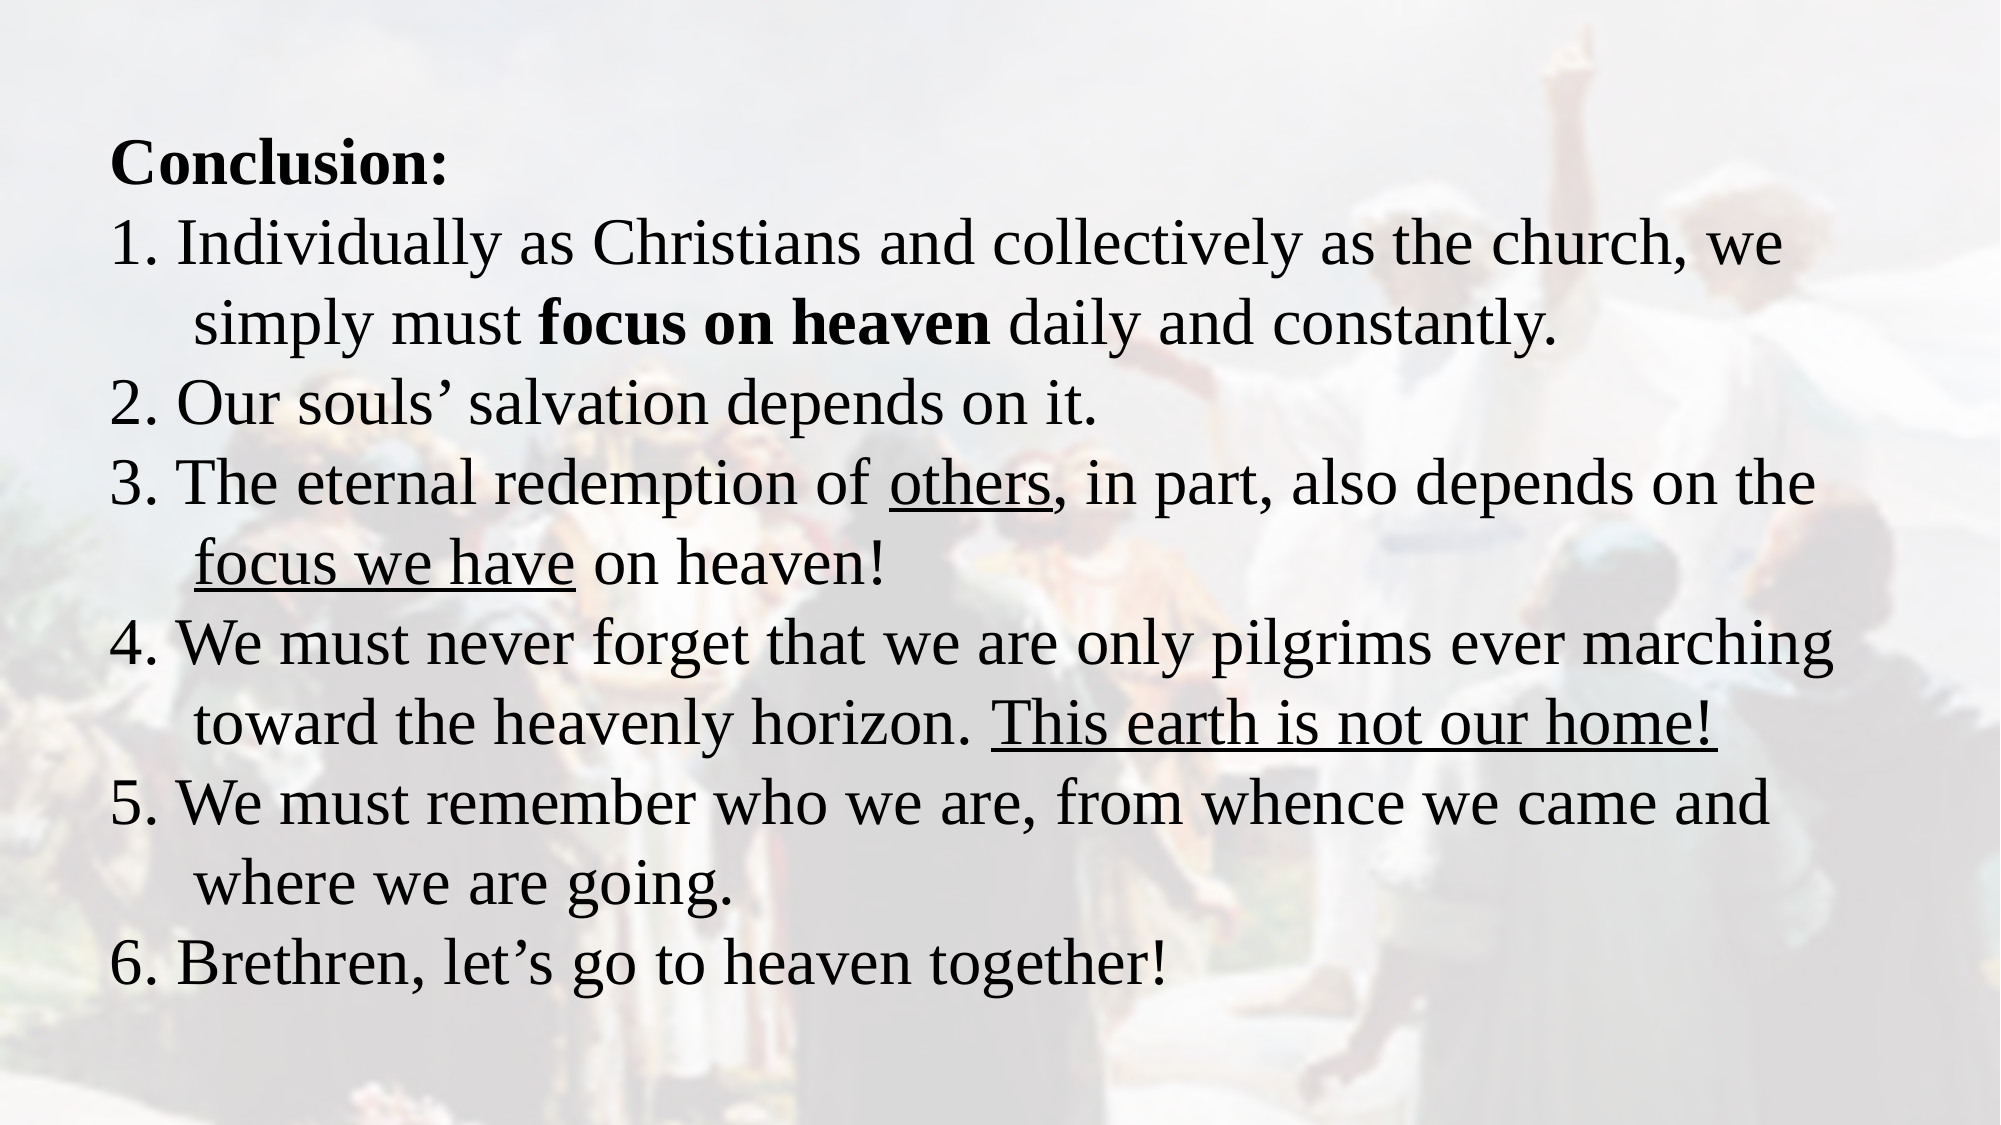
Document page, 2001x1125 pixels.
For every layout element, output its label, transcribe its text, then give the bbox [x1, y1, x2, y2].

text_box Conclusion: 1. Individually as Christians and collectively as the church, we simply must focus on heaven daily and constantly. 2. Our souls’ salvation depends on it. 3. The eternal redemption of others, in part, also depends on the focus we have on heaven! 4. We must never forget that we are only pilgrims ever marching toward the heavenly horizon. This earth is not our home! 5. We must remember who we are, from whence we came and where we are going. 6. Brethren, let’s go to heaven together! [95, 110, 1905, 1005]
